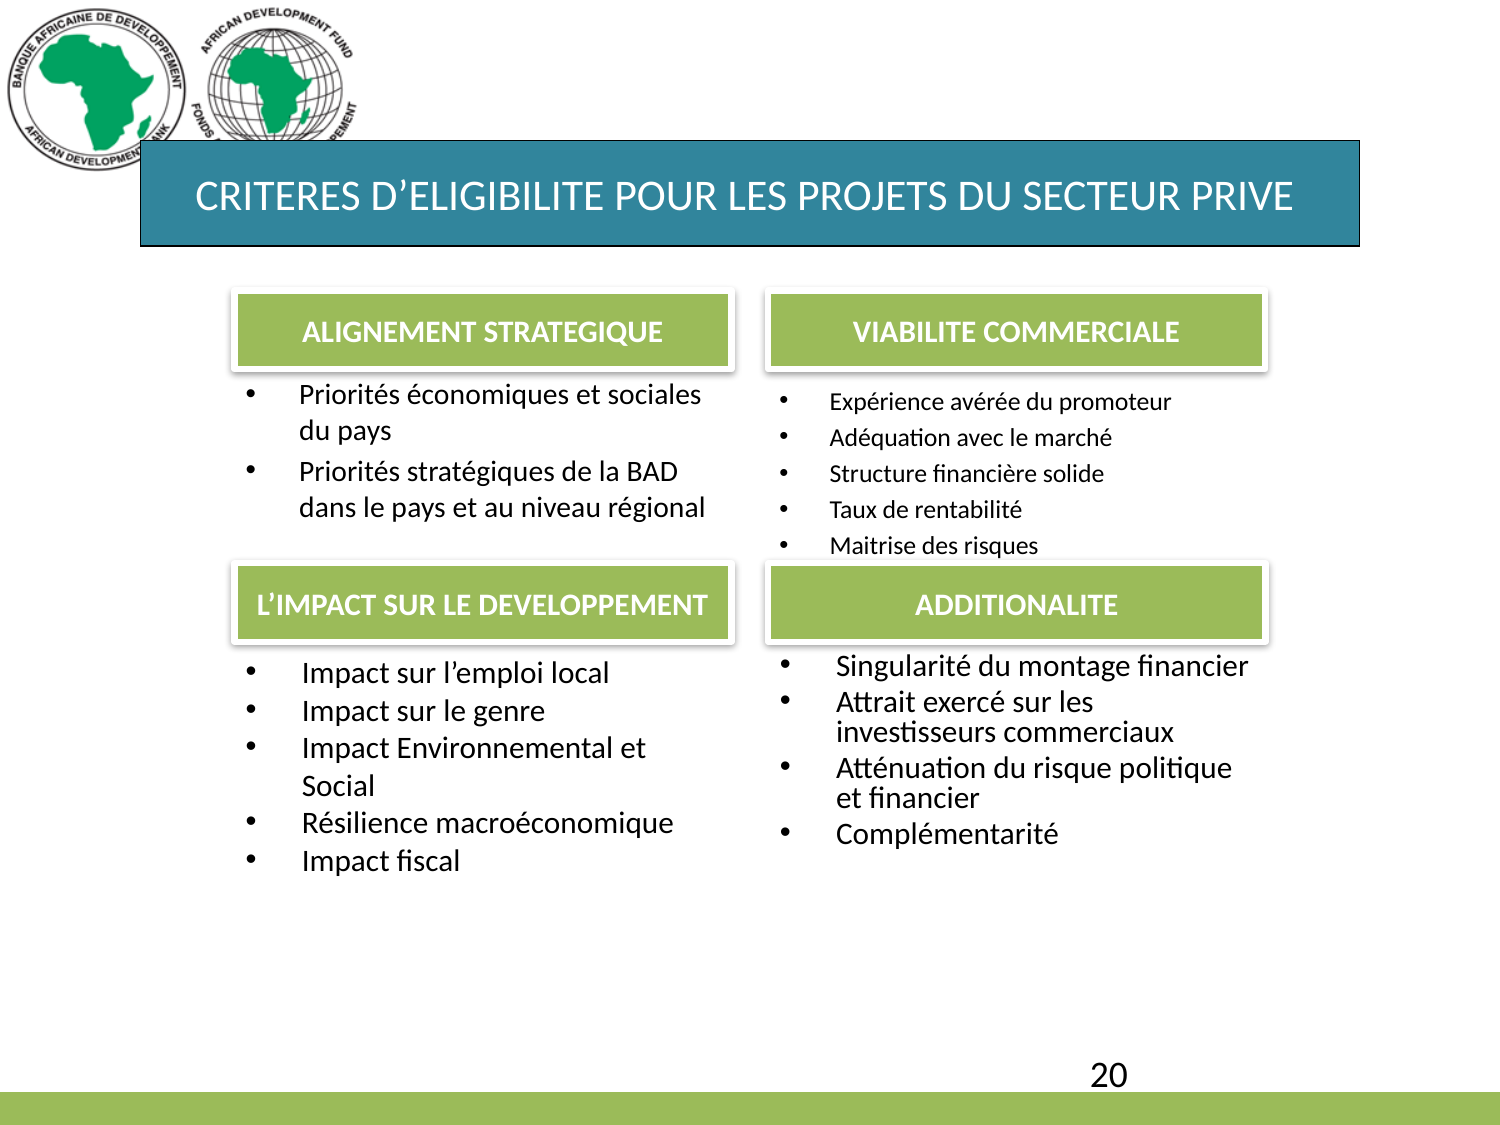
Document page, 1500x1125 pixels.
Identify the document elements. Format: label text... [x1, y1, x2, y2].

text_box Singularité du montage financier Attrait exercé sur les investisseurs commerciaux Atténuation du risque politique et financier Complémentarité [768, 646, 1266, 820]
text_box Priorités économiques et sociales du pays Priorités stratégiques de la BAD dans le pays et au niveau régional [234, 369, 732, 558]
text_box ADDITIONALITE [768, 563, 1266, 642]
slide_number 20 [1074, 1042, 1425, 1103]
text_box Expérience avérée du promoteur Adéquation avec le marché Structure financière solide Taux de rentabilité Maitrise des risques [768, 378, 1266, 561]
text_box L’IMPACT SUR LE DEVELOPPEMENT [234, 563, 732, 642]
text_box [281, 290, 1266, 835]
text_box VIABILITE COMMERCIALE [768, 290, 1266, 370]
text_box CRITERES D’ELIGIBILITE POUR LES PROJETS DU SECTEUR PRIVE [140, 140, 1360, 247]
text_box ALIGNEMENT STRATEGIQUE [234, 290, 732, 369]
text_box Impact sur l’emploi local Impact sur le genre Impact Environnemental et Social Résilience macroéconomique Impact fiscal [234, 646, 732, 841]
picture [0, 1, 364, 177]
